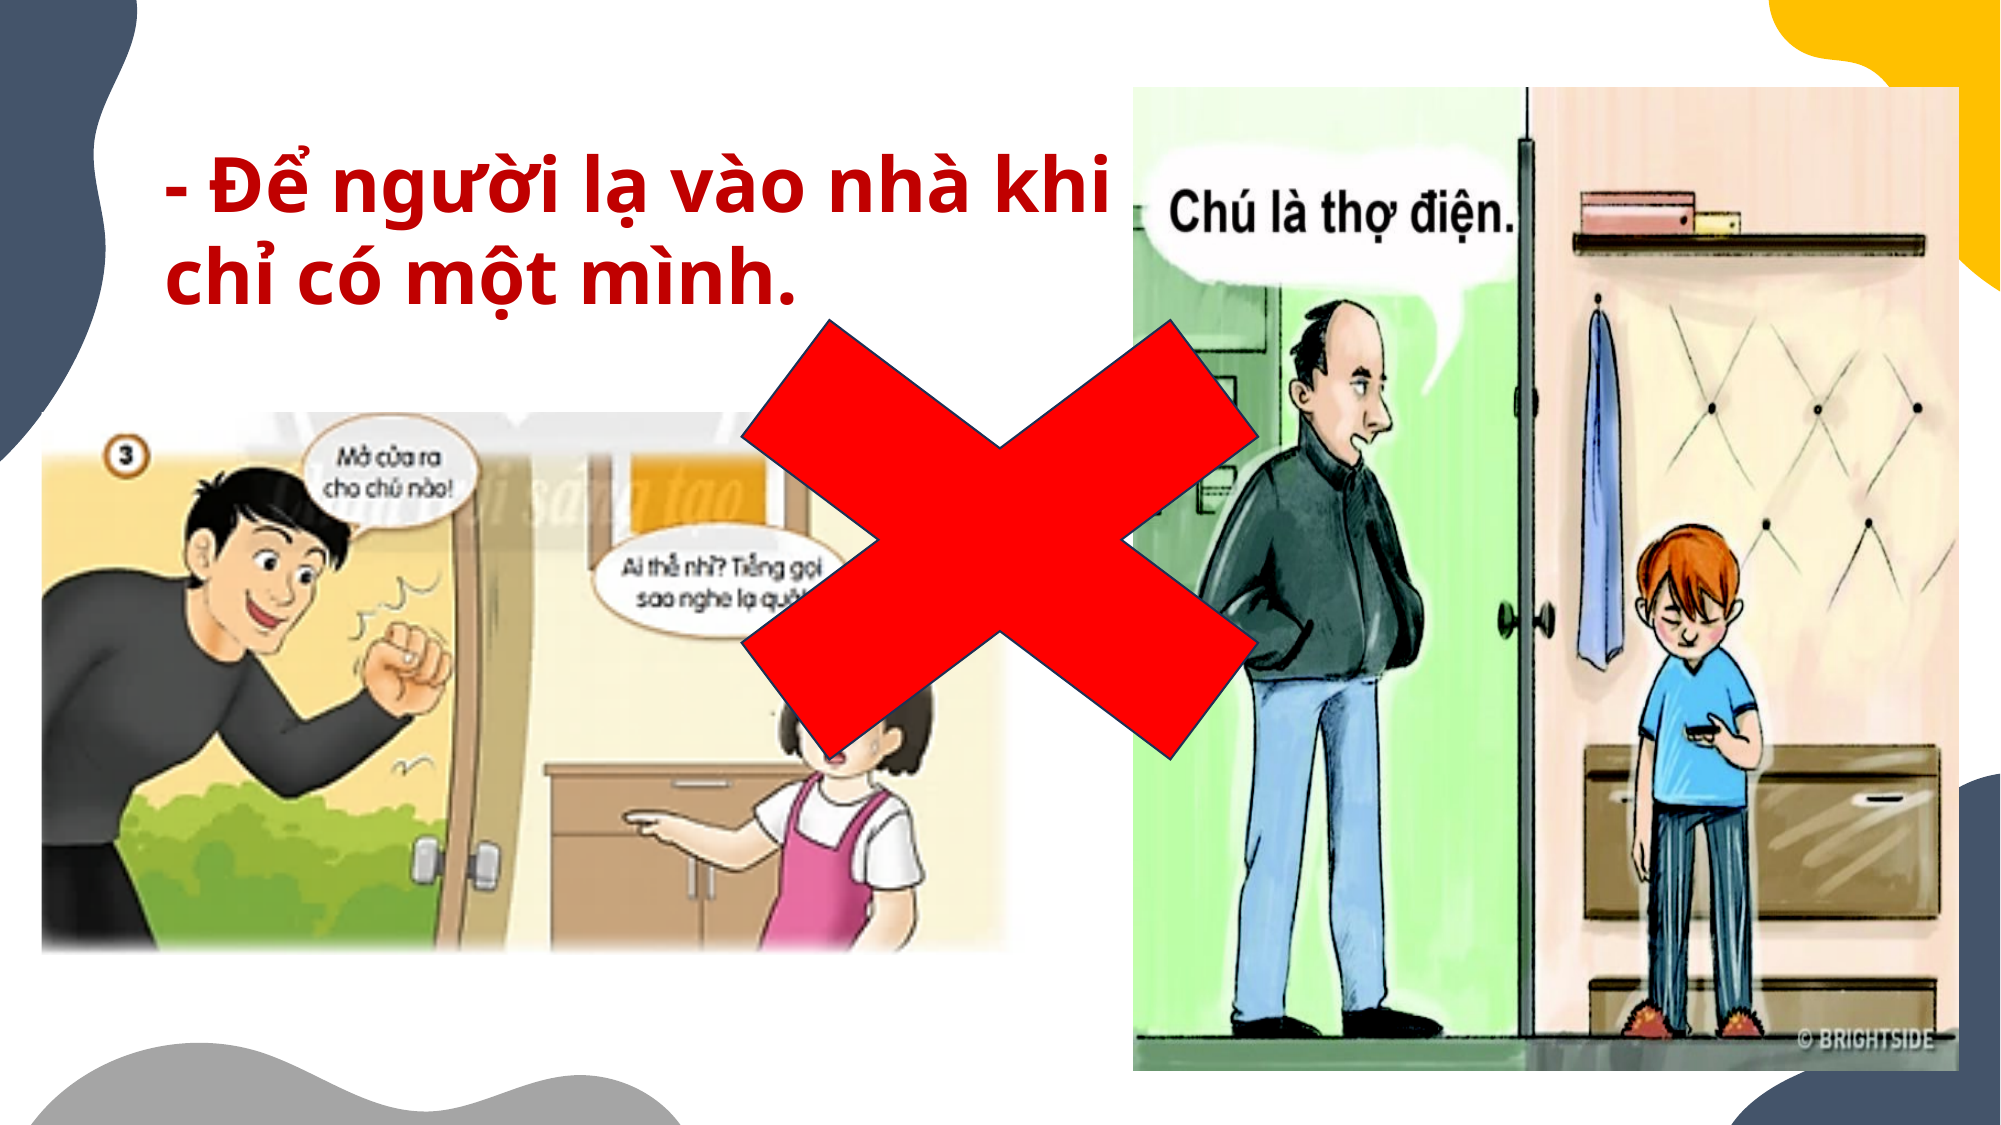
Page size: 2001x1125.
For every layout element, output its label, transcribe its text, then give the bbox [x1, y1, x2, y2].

text_box [758, 318, 954, 412]
picture [1133, 87, 1959, 1071]
text_box [1025, 346, 1133, 733]
picture [41, 412, 1025, 955]
text_box - Để người lạ vào nhà khi chỉ có một mình. [150, 129, 1133, 327]
